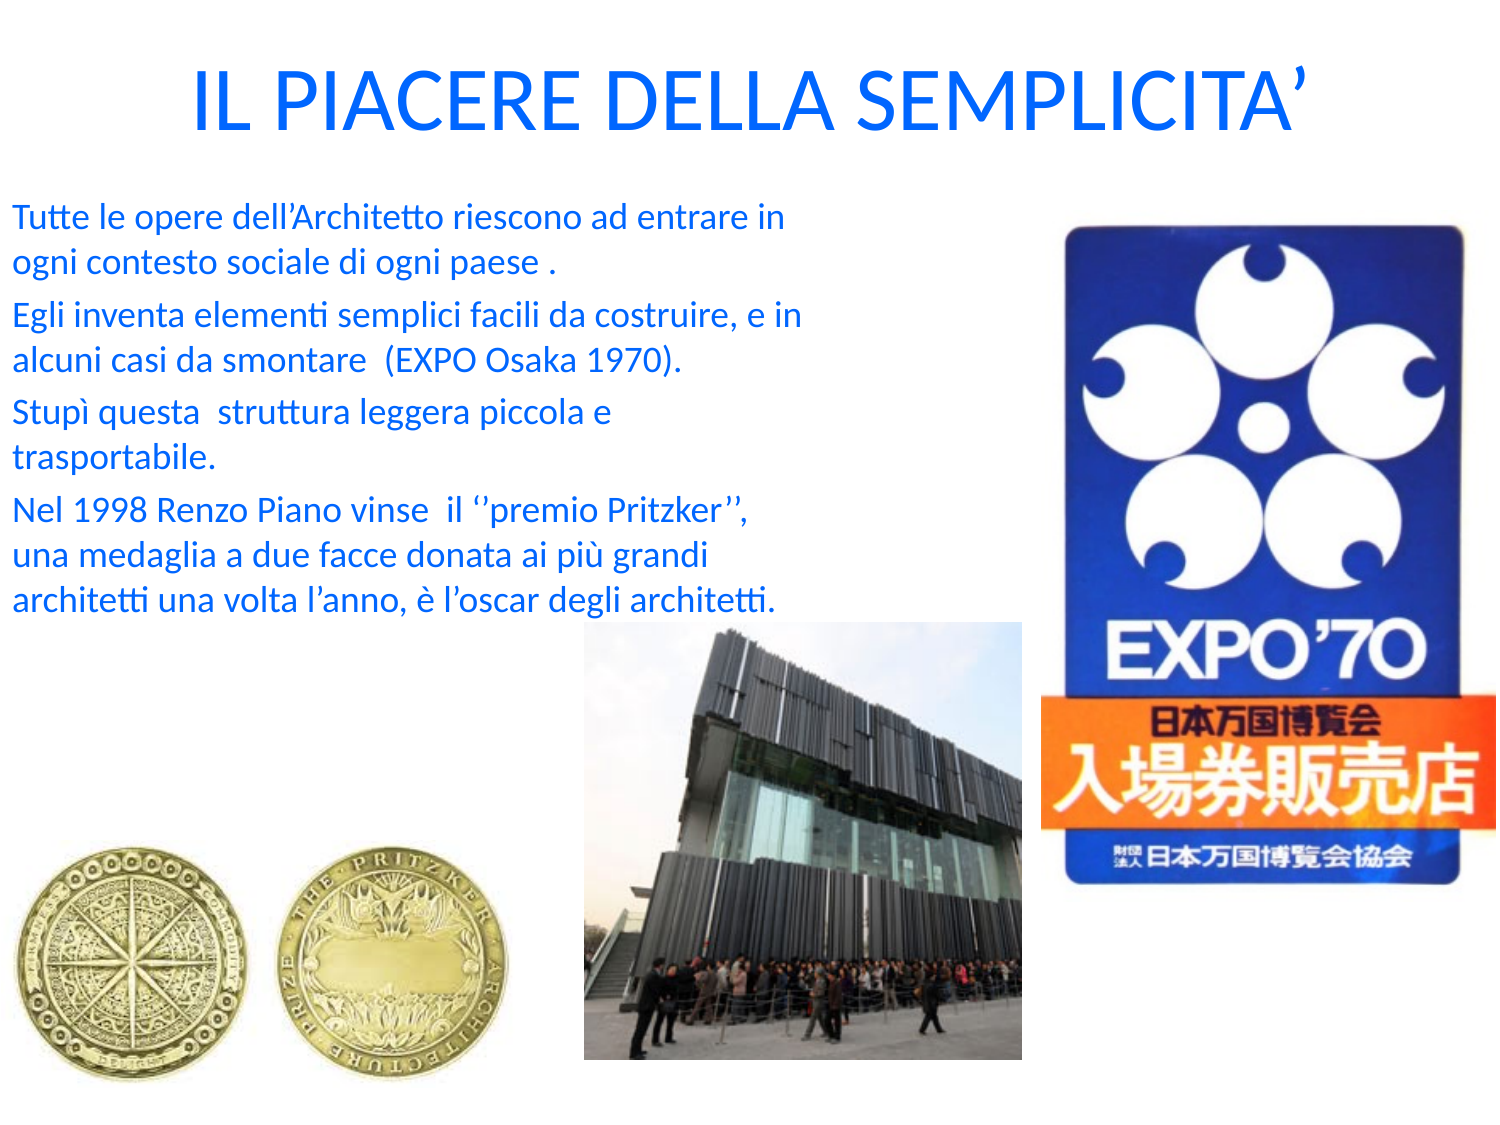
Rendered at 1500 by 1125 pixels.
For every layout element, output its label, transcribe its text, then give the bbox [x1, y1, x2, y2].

title IL PIACERE DELLA SEMPLICITA’ [76, 0, 1427, 188]
picture [1, 840, 522, 1089]
picture [584, 622, 1022, 1060]
picture [1040, 210, 1496, 902]
list Tutte le opere dell’Architetto riescono ad entrare in ogni contesto sociale di ogni paese . Egli inventa elementi semplici facili da costruire, e in alcuni casi da smontare (EXPO Osaka 1970). Stupì questa struttura leggera piccola e trasportabile. Nel 1998 Renzo Piano vinse il ‘’premio Pritzker’’, una medaglia a due facce donata ai più grandi architetti una volta l’anno, è l’oscar degli architetti. [0, 184, 826, 792]
